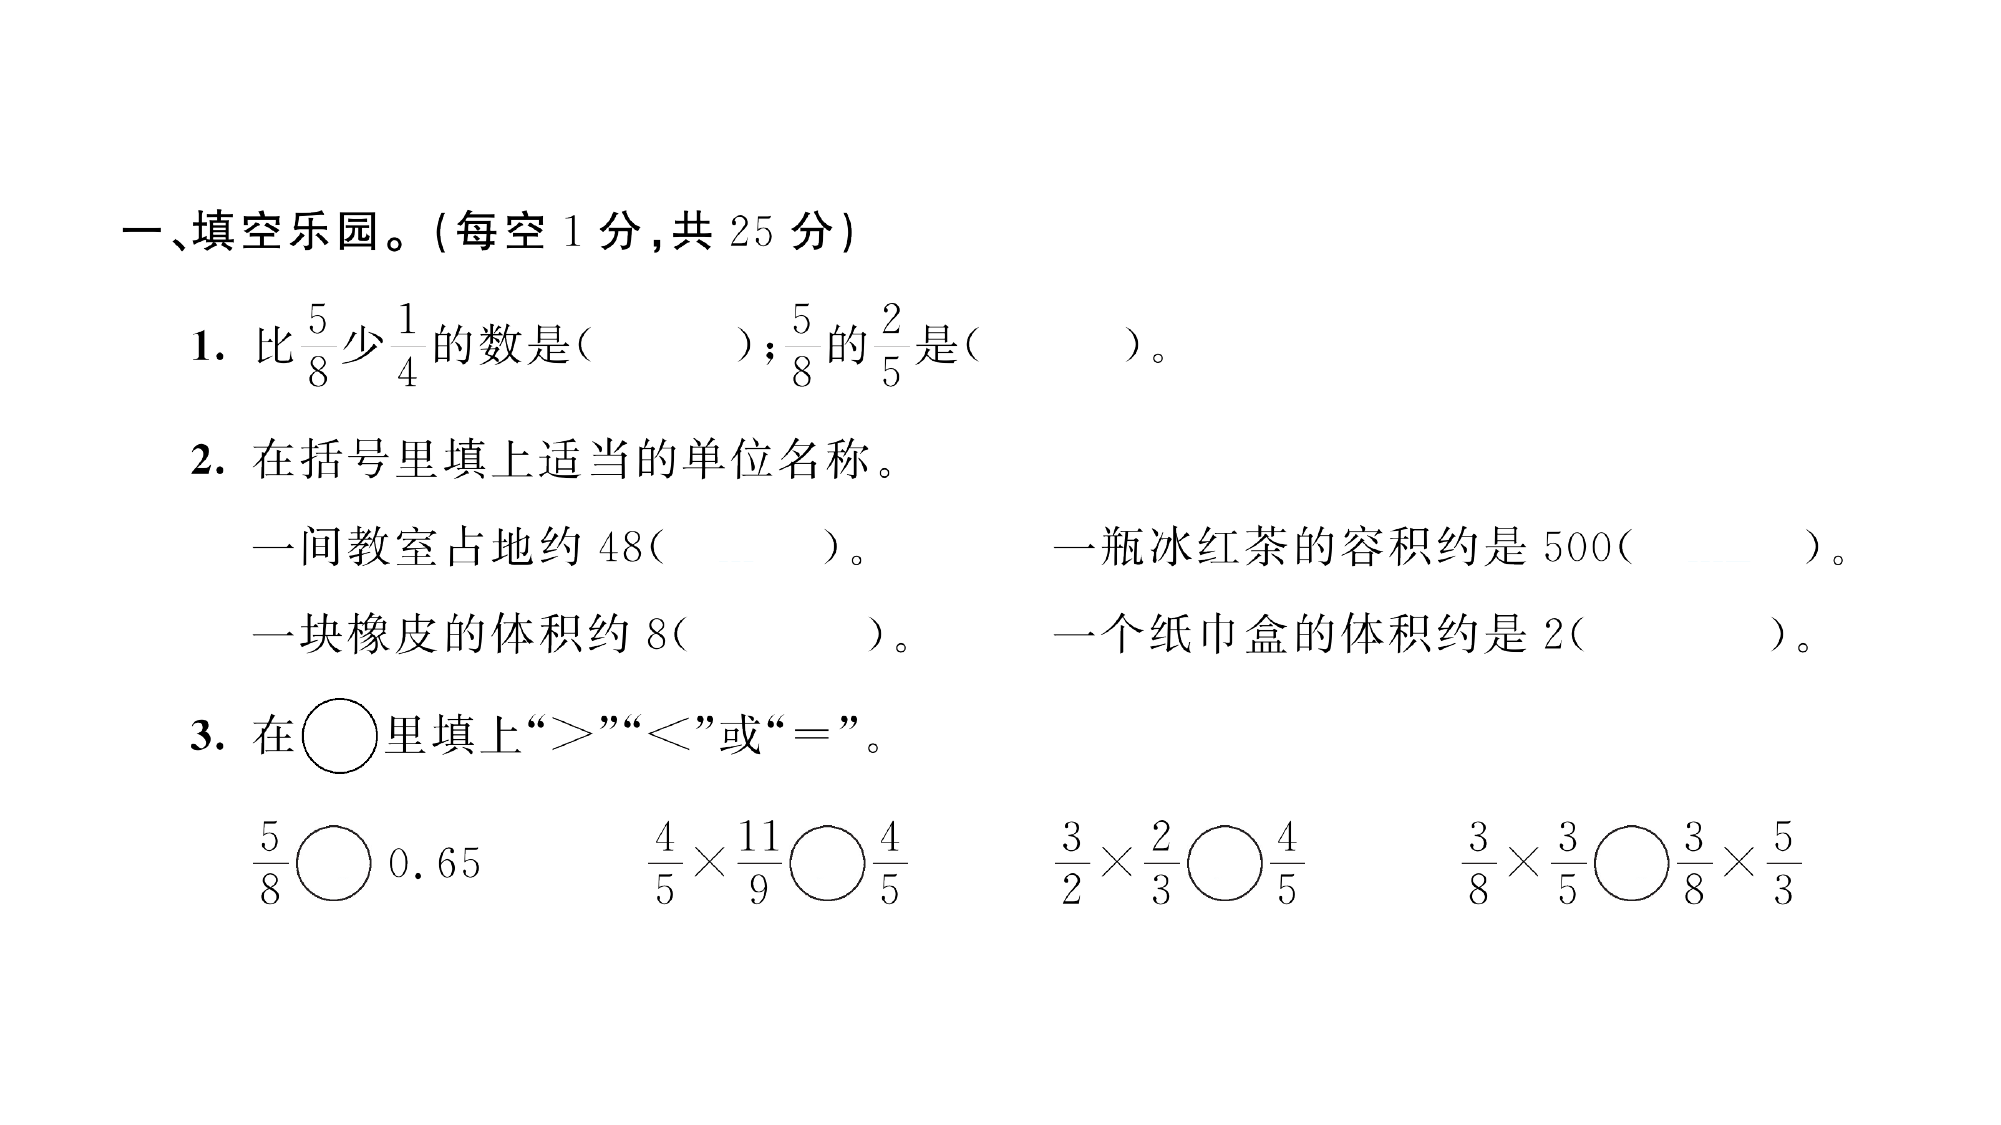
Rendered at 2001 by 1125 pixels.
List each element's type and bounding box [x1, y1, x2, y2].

picture [118, 177, 2000, 936]
